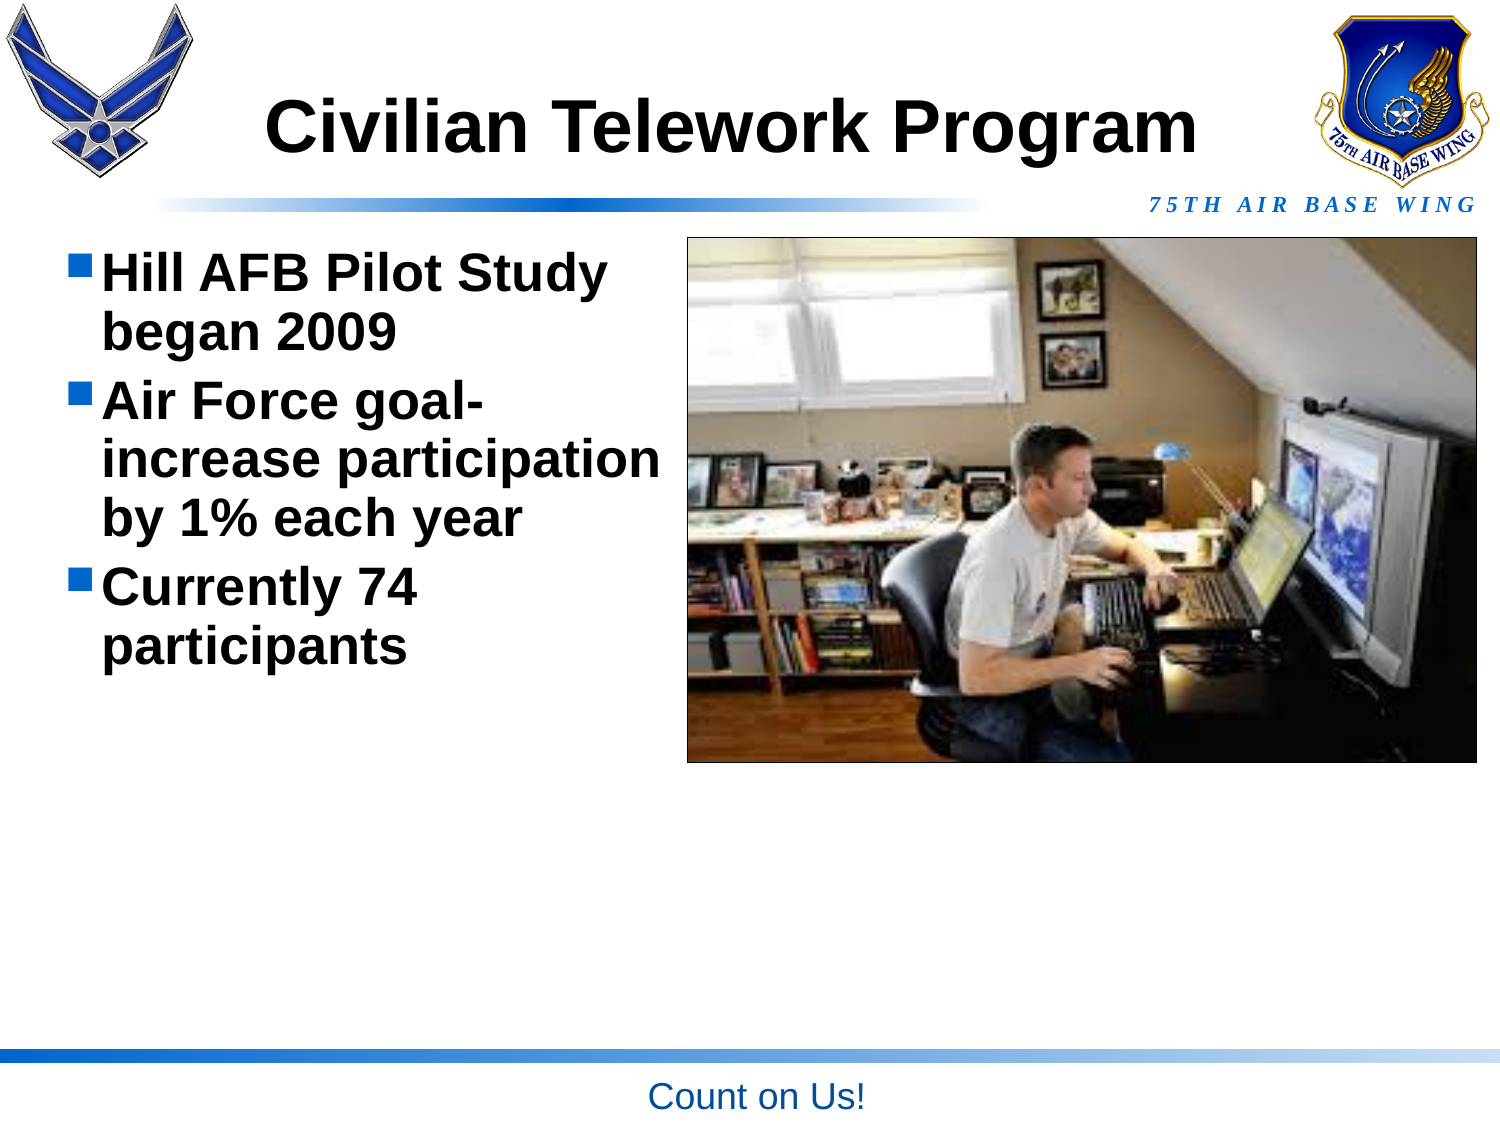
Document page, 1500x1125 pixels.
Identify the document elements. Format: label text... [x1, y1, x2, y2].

picture [687, 237, 1477, 763]
list Hill AFB Pilot Study began 2009 Air Force goal-increase participation by 1% each year Currently 74 participants [49, 237, 701, 958]
picture [1308, 8, 1496, 196]
picture [0, 0, 203, 186]
title Civilian Telework Program [224, 62, 1241, 176]
